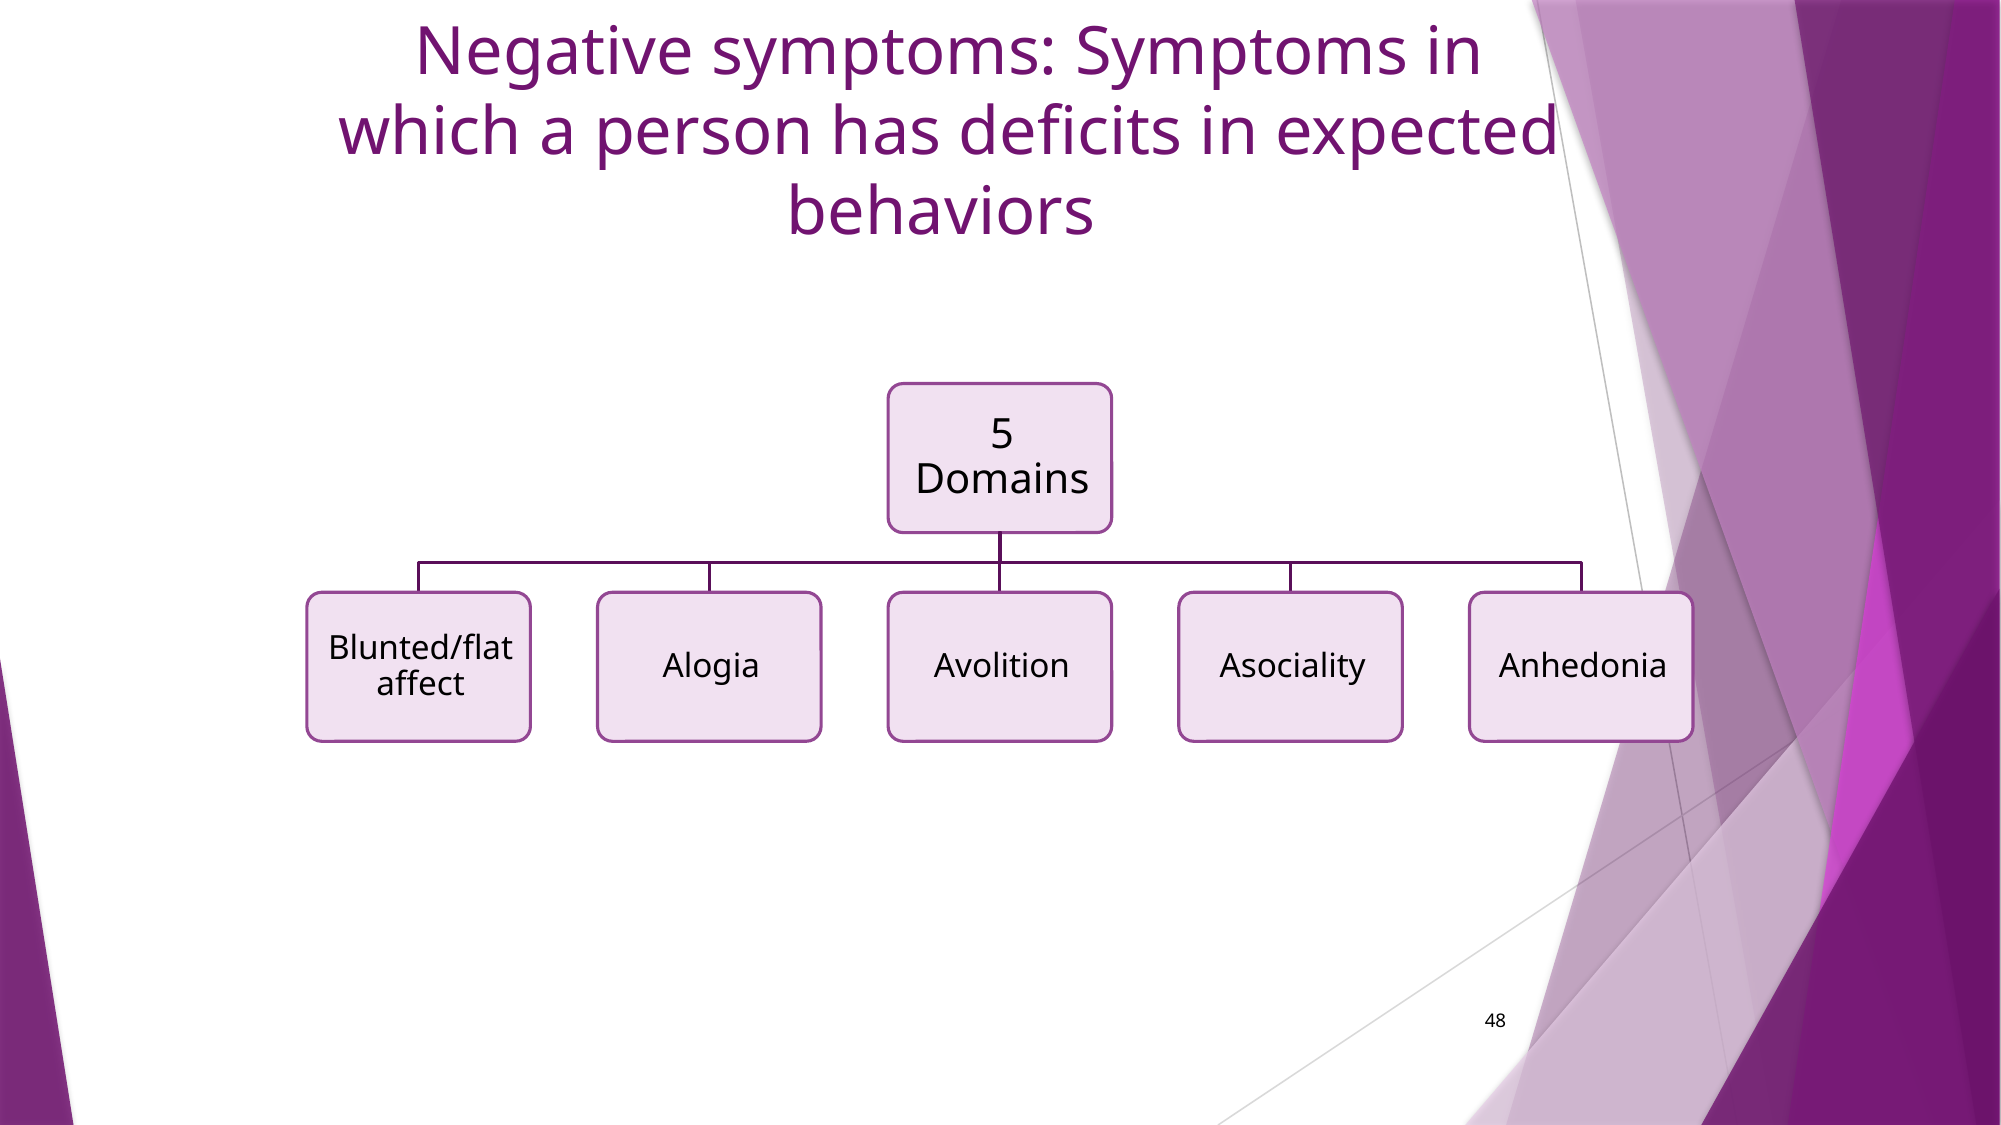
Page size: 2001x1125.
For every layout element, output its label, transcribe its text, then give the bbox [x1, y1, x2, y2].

slide_number 48 [1409, 991, 1522, 1051]
list [306, 882, 1694, 1050]
title Negative symptoms: Symptoms in which a person has deficits in expected behaviors [300, 0, 1600, 175]
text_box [305, 250, 1695, 875]
list [306, 224, 1694, 250]
